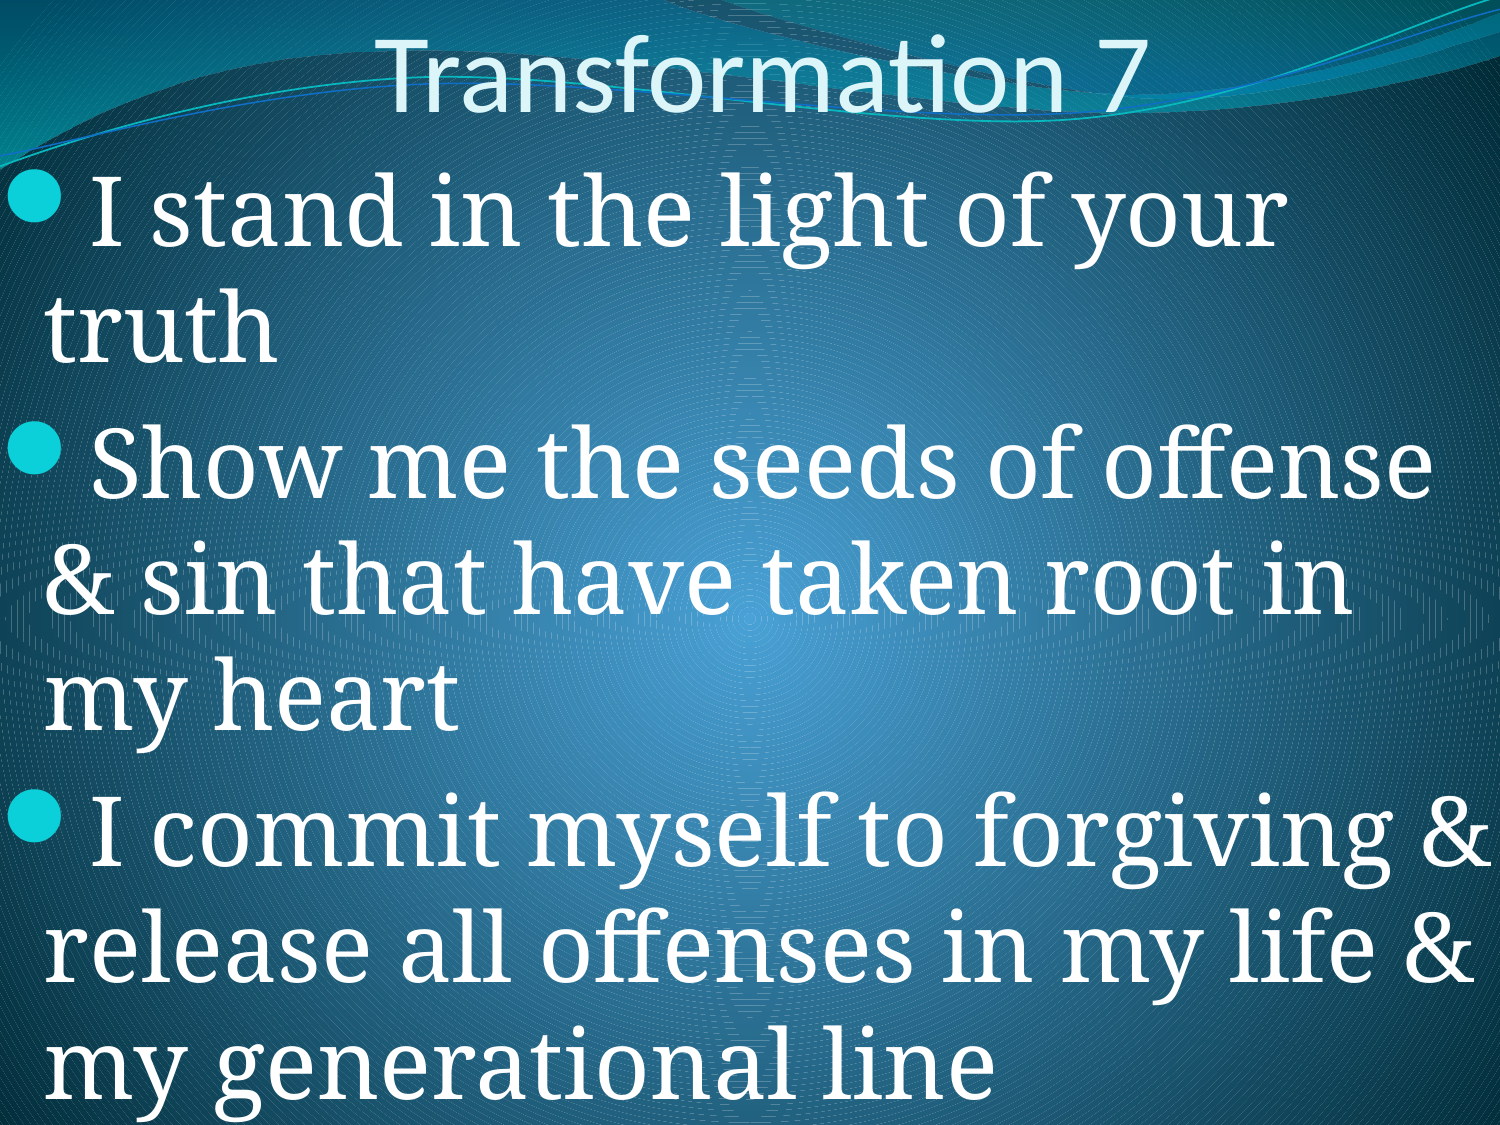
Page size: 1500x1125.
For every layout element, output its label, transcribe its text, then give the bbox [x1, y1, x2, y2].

title Transformation 7 [88, 0, 1439, 117]
list I stand in the light of your truth Show me the seeds of offense & sin that have taken root in my heart I commit myself to forgiving & release all offenses in my life & my generational line [0, 149, 1500, 1125]
